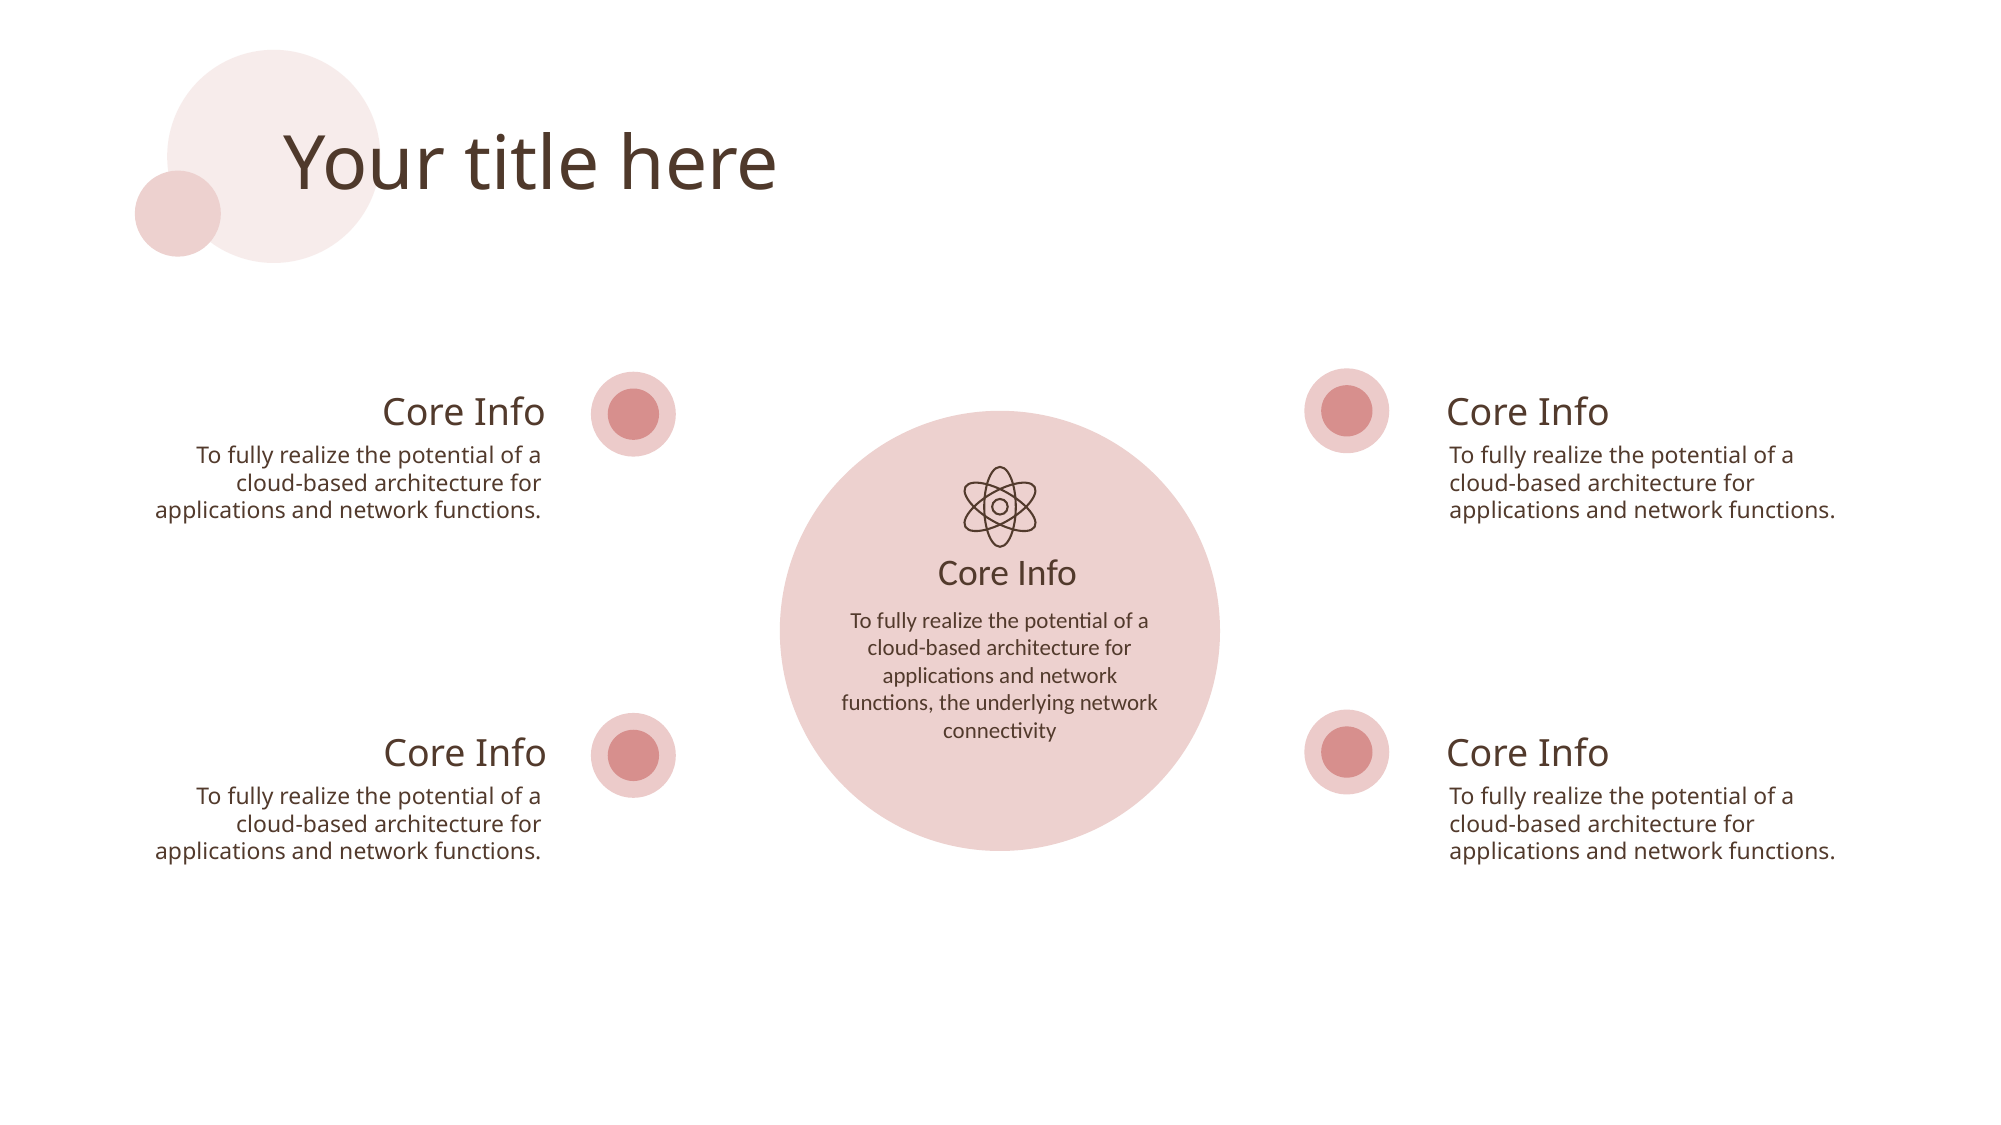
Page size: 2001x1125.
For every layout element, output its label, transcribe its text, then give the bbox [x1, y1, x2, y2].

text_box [590, 712, 676, 798]
text_box To fully realize the potential of a cloud-based architecture for applications and network functions. [119, 774, 557, 872]
text_box [166, 48, 370, 265]
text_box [1304, 368, 1390, 454]
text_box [960, 466, 1040, 547]
text_box [133, 169, 222, 258]
text_box [778, 409, 1222, 853]
text_box To fully realize the potential of a cloud-based architecture for applications and network functions. [1434, 433, 1872, 531]
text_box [590, 371, 676, 457]
text_box Core Info [367, 380, 561, 441]
text_box Core Info [1431, 721, 1625, 782]
text_box Core Info [923, 540, 1093, 601]
text_box Core Info [1431, 380, 1625, 441]
text_box Core Info [368, 721, 562, 782]
text_box To fully realize the potential of a cloud-based architecture for applications and network functions. [1434, 774, 1872, 872]
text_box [1304, 709, 1390, 795]
text_box To fully realize the potential of a cloud-based architecture for applications and network functions, the underlying network connectivity [822, 598, 1178, 751]
text_box To fully realize the potential of a cloud-based architecture for applications and network functions. [119, 433, 557, 531]
text_box Your title here [269, 107, 795, 213]
